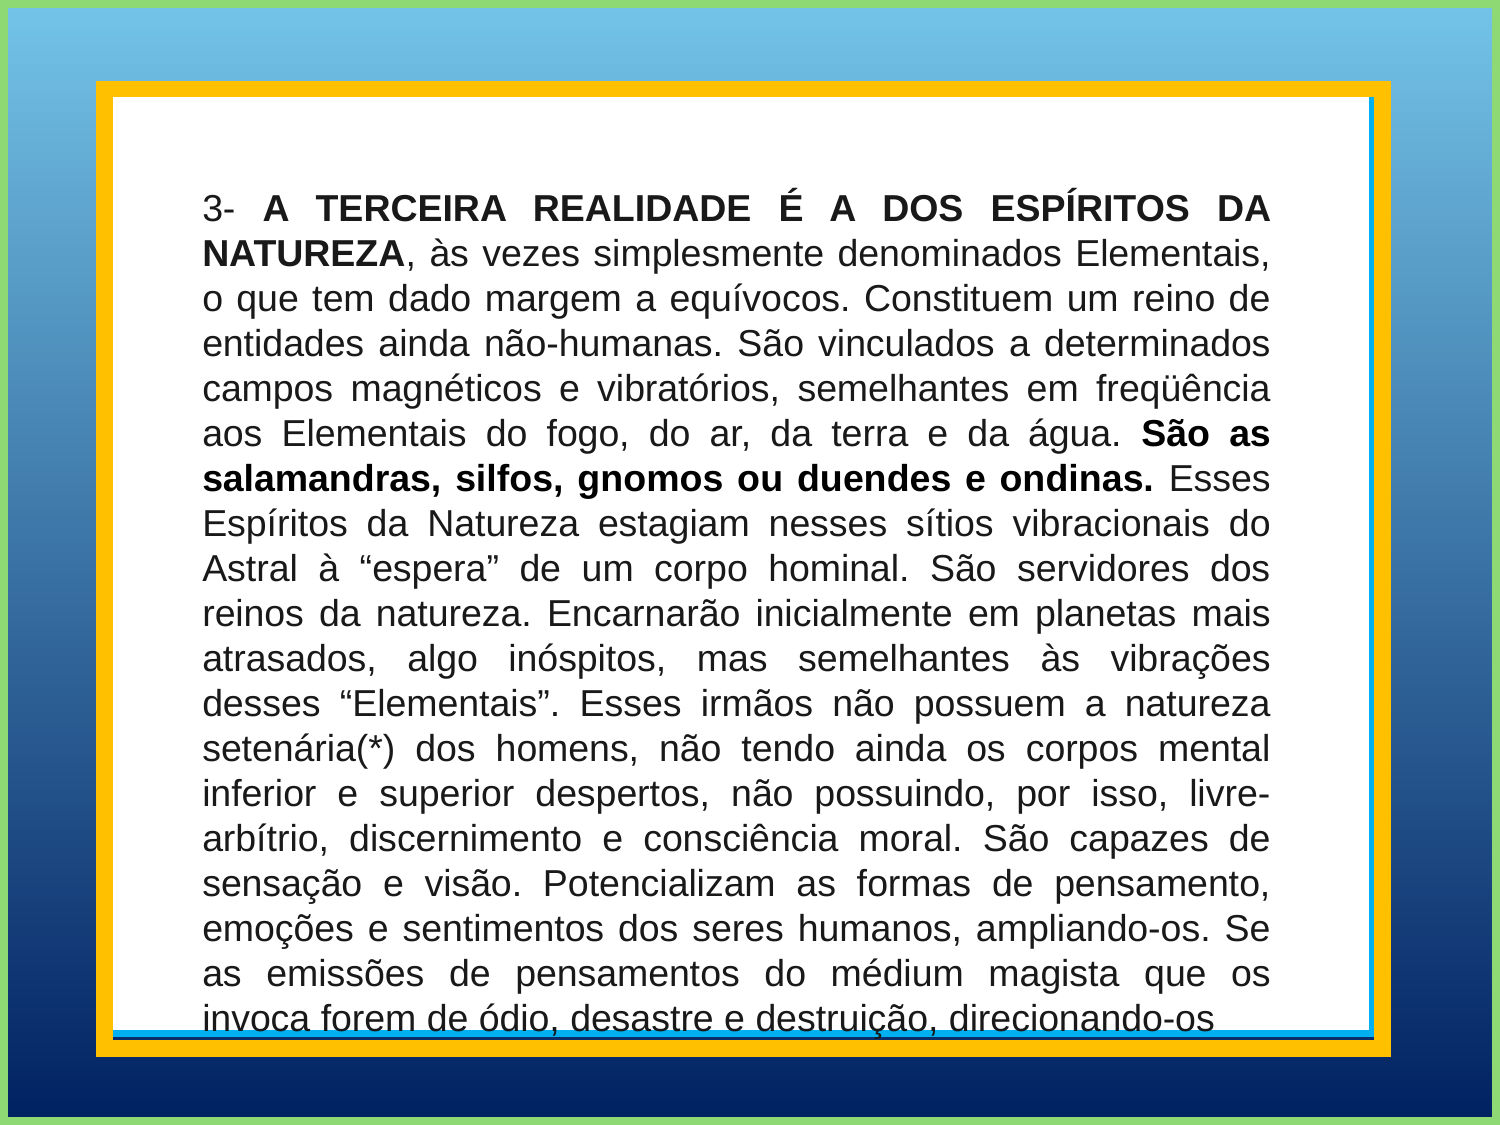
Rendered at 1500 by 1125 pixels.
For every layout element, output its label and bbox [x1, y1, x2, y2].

text_box [0, 0, 1500, 1125]
